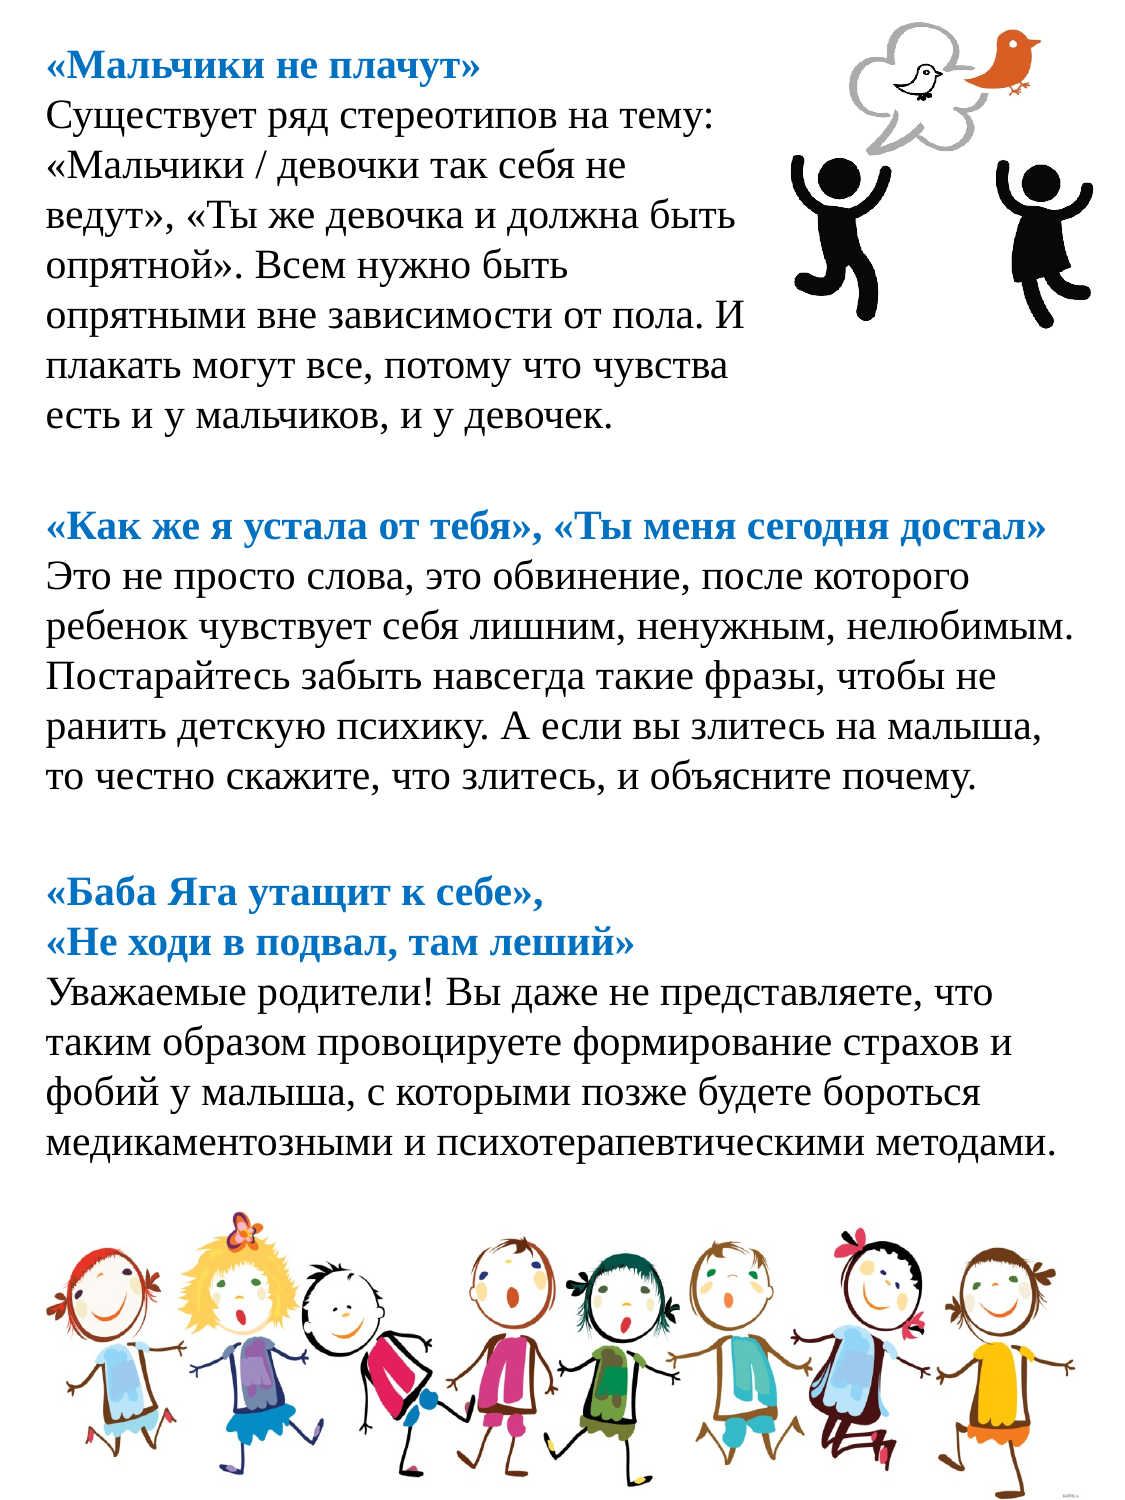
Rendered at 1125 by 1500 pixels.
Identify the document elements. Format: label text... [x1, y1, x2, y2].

picture [30, 1198, 1083, 1500]
text_box «Как же я устала от тебя», «Ты меня сегодня достал» Это не просто слова, это обвинение, после которого ребенок чувствует себя лишним, ненужным, нелюбимым. Постарайтесь забыть навсегда такие фразы, чтобы не ранить детскую психику. А если вы злитесь на малыша, то честно скажите, что злитесь, и объясните почему. [30, 490, 1103, 805]
text_box «Баба Яга утащит к себе», «Не ходи в подвал, там леший» Уважаемые родители! Вы даже не представляете, что таким образом провоцируете формирование страхов и фобий у малыша, с которыми позже будете бороться медикаментозными и психотерапевтическими методами. [30, 856, 1083, 1172]
picture [774, 0, 1125, 377]
text_box «Мальчики не плачут» Существует ряд стереотипов на тему: «Мальчики / девочки так себя не ведут», «Ты же девочка и должна быть опрятной». Всем нужно быть опрятными вне зависимости от пола. И плакать могут все, потому что чувства есть и у мальчиков, и у девочек. [30, 29, 773, 445]
